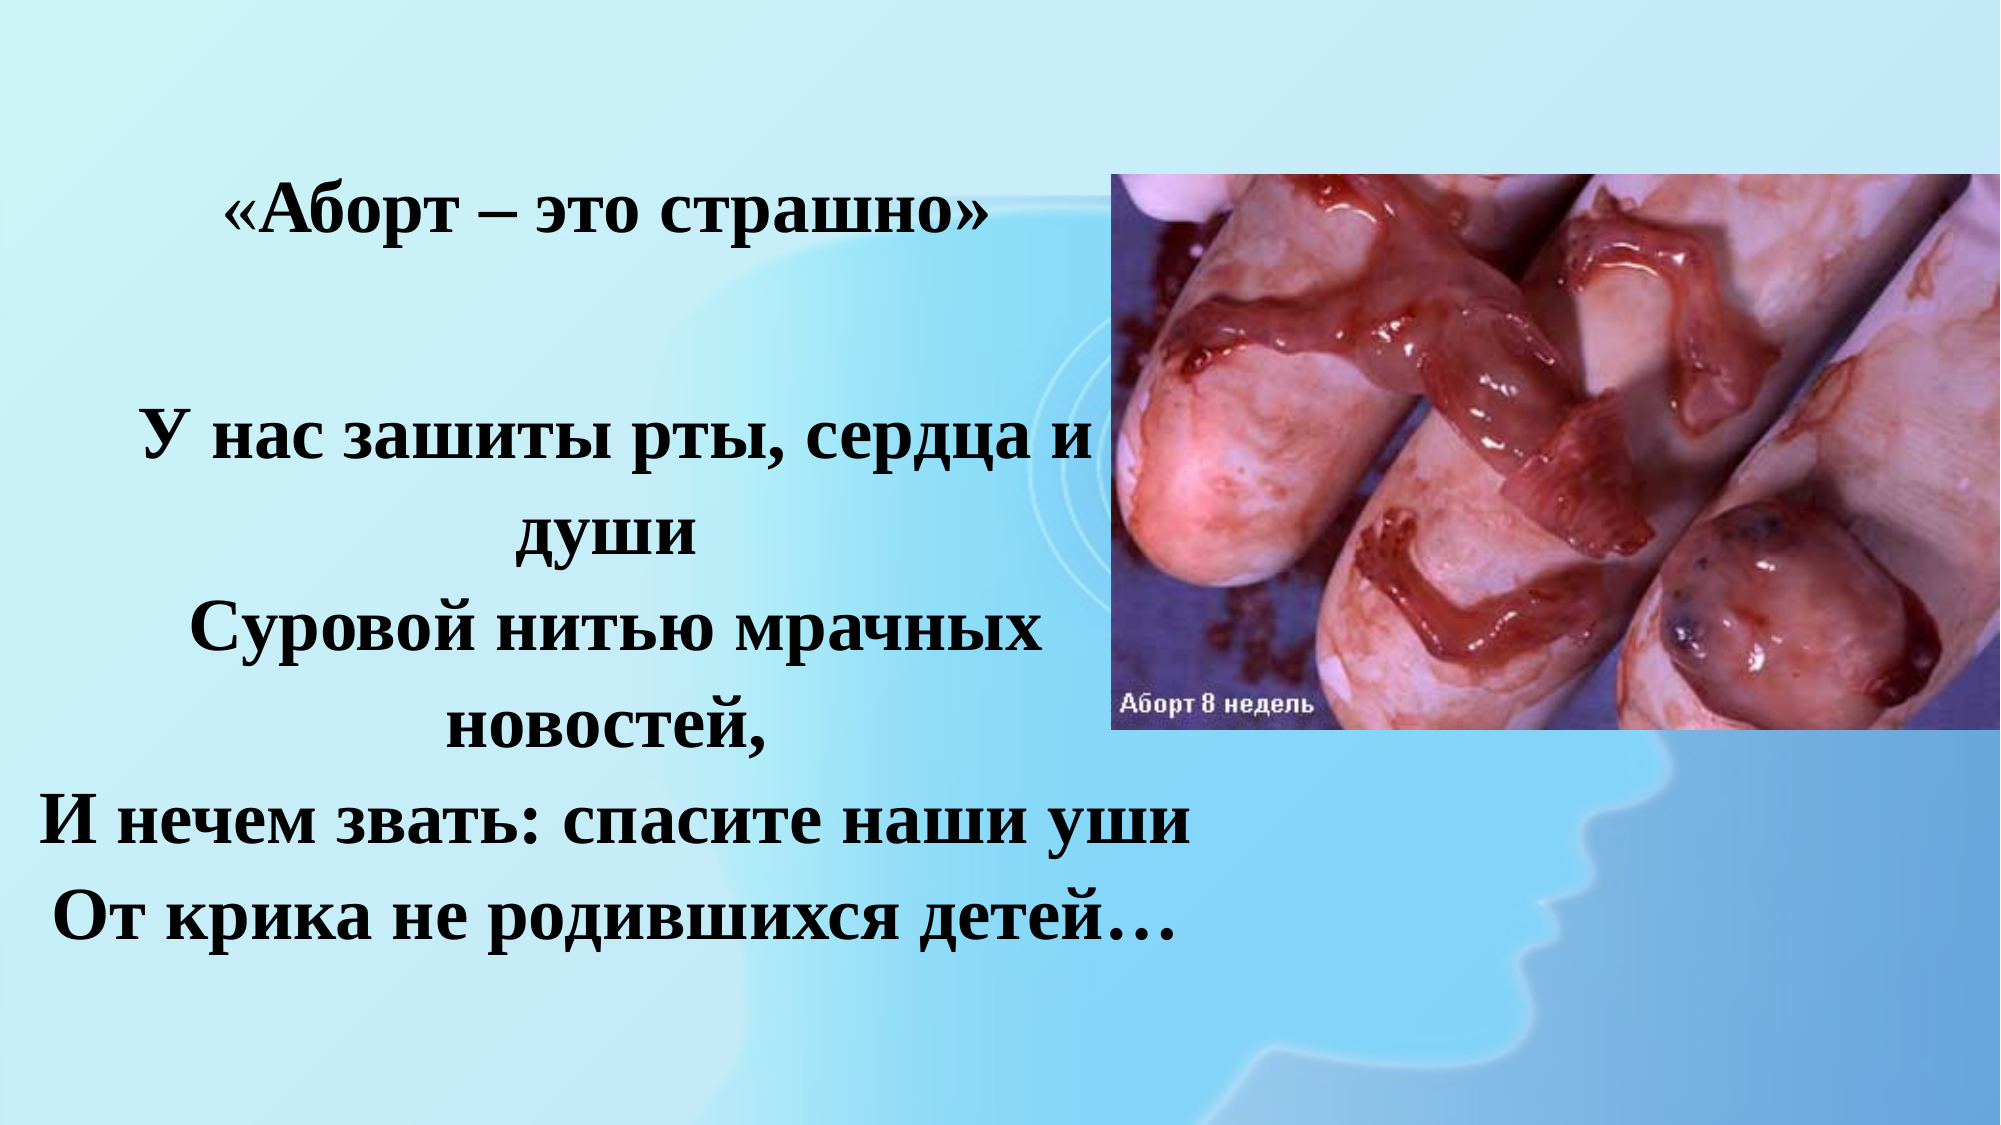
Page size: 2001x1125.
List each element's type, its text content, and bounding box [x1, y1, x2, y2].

picture [0, 0, 2000, 1125]
text_box «Аборт – это страшно» У нас зашиты рты, сердца и души Суровой нитью мрачных новостей, И нечем звать: спасите наши уши От крика не родившихся детей… [23, 143, 1208, 963]
